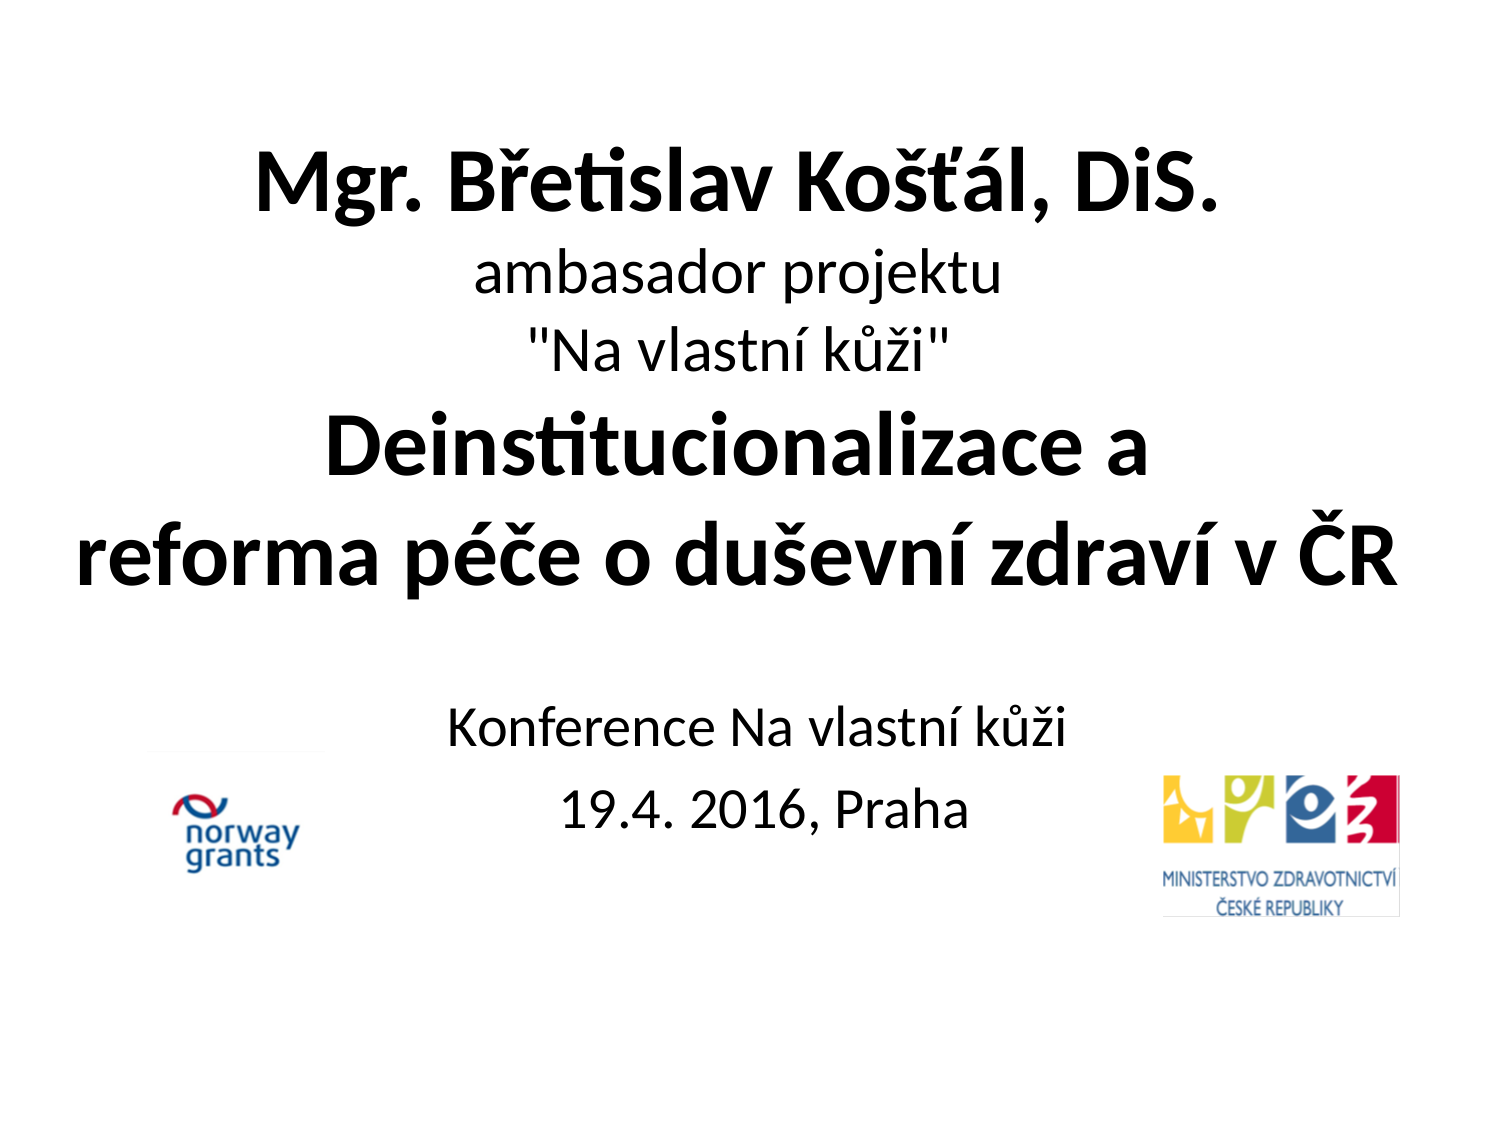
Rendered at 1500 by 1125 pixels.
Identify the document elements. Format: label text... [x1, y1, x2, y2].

subtitle Konference Na vlastní kůži 19.4. 2016, Praha [253, 680, 1275, 925]
picture [147, 751, 325, 889]
picture [1163, 774, 1400, 918]
title Mgr. Břetislav Košťál, DiS. ambasador projektu "Na vlastní kůži" Deinstitucionalizace a reforma péče o duševní zdraví v ČR [29, 90, 1447, 634]
